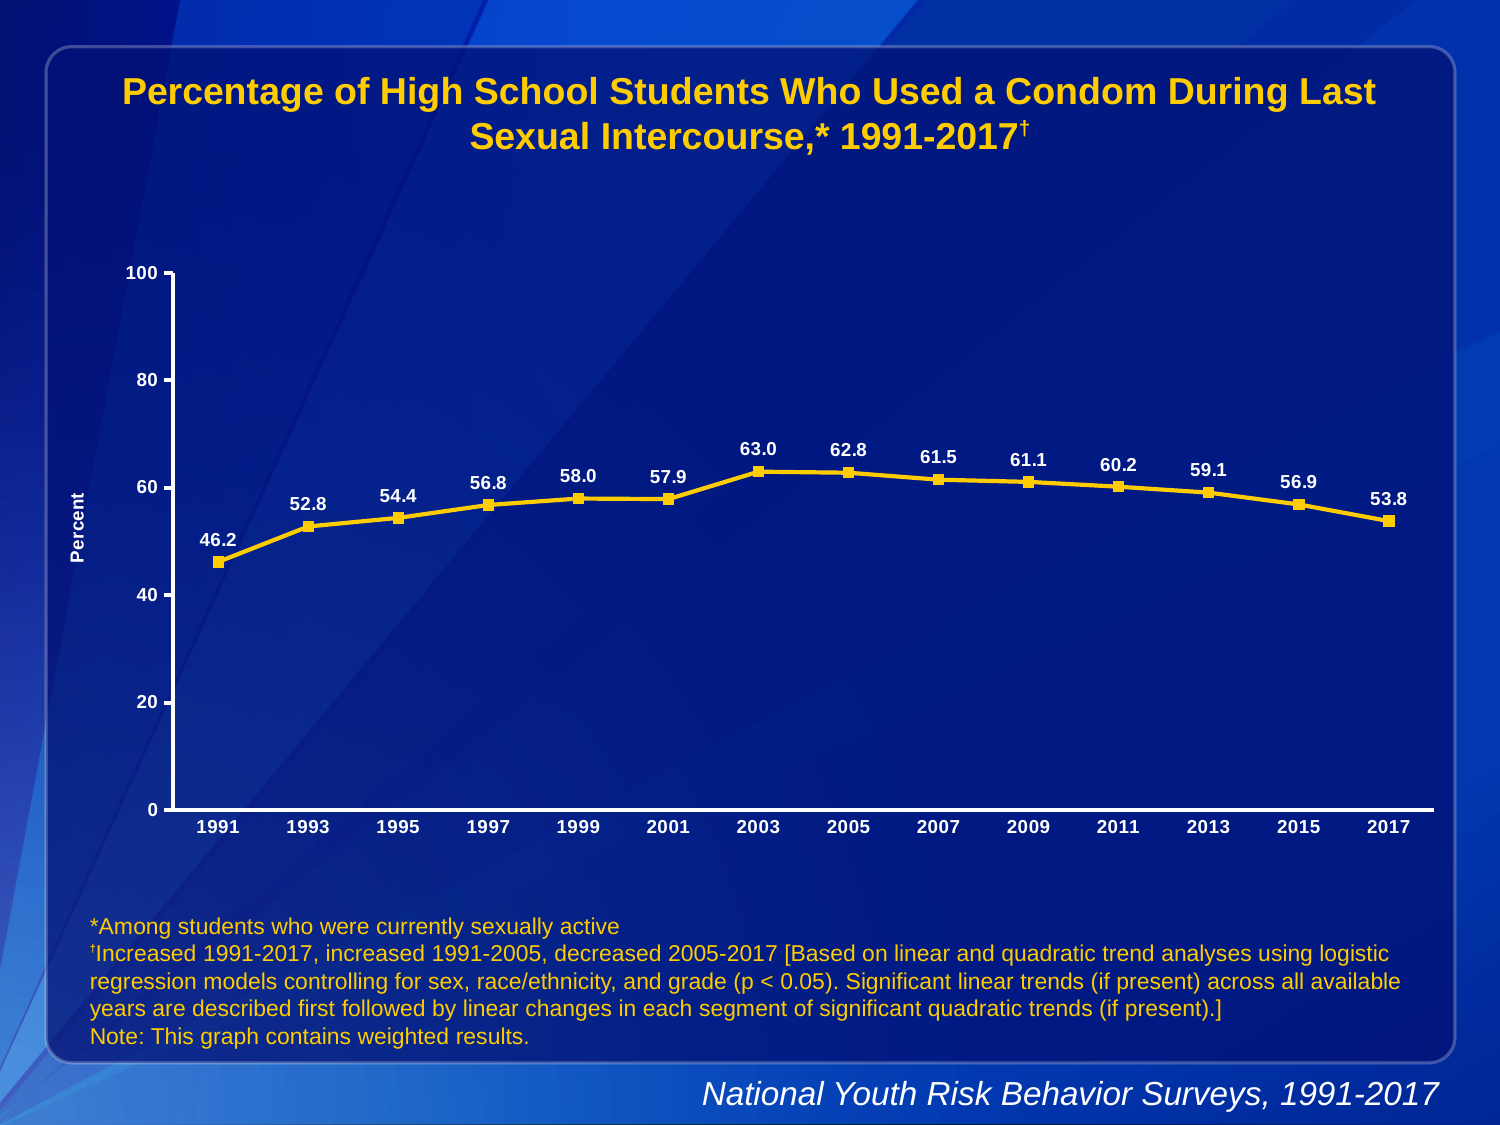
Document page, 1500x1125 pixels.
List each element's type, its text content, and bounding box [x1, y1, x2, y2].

text_box *Among students who were currently sexually active †Increased 1991-2017, increased 1991-2005, decreased 2005-2017 [Based on linear and quadratic trend analyses using logistic regression models controlling for sex, race/ethnicity, and grade (p < 0.05). Significant linear trends (if present) across all available years are described first followed by linear changes in each segment of significant quadratic trends (if present).] Note: This graph contains weighted results. [74, 903, 1425, 1056]
chart [37, 249, 1463, 851]
text_box Percentage of High School Students Who Used a Condom During Last Sexual Intercourse,* 1991-2017† [74, 59, 1425, 165]
picture [0, 0, 1500, 1125]
text_box National Youth Risk Behavior Surveys, 1991-2017 [679, 1065, 1455, 1120]
